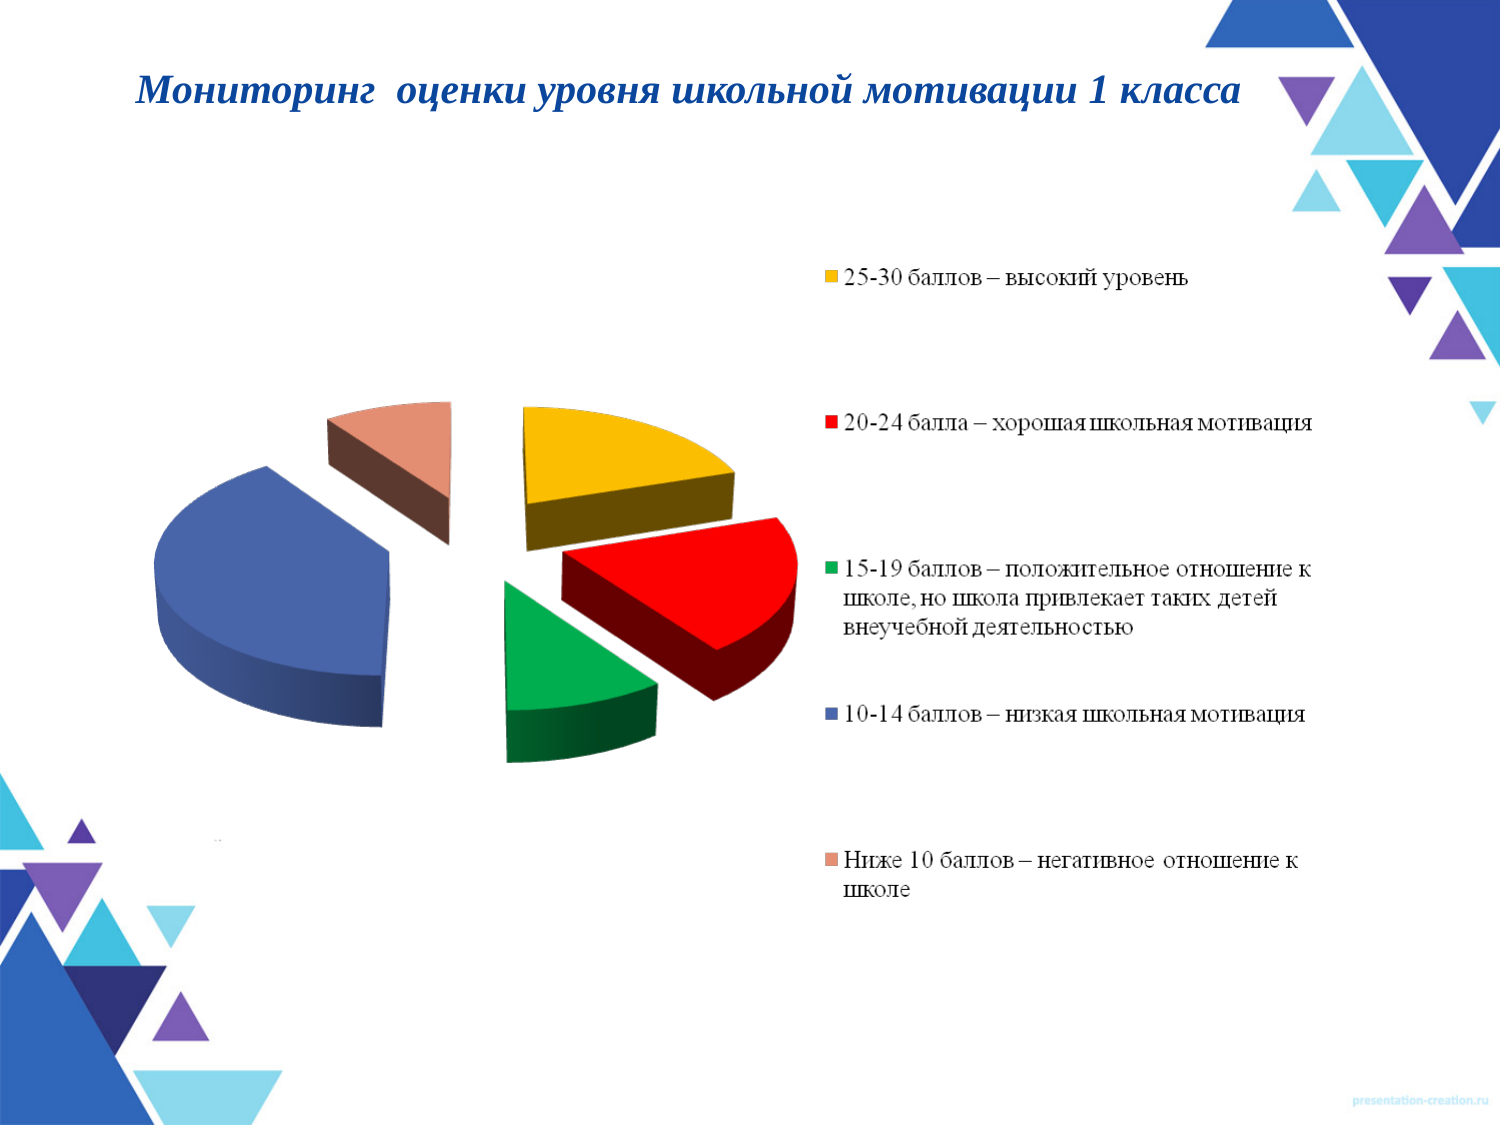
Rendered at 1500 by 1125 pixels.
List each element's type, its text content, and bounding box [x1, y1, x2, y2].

picture [0, 0, 1500, 1125]
text_box Мониторинг оценки уровня школьной мотивации 1 класса [120, 54, 1257, 120]
